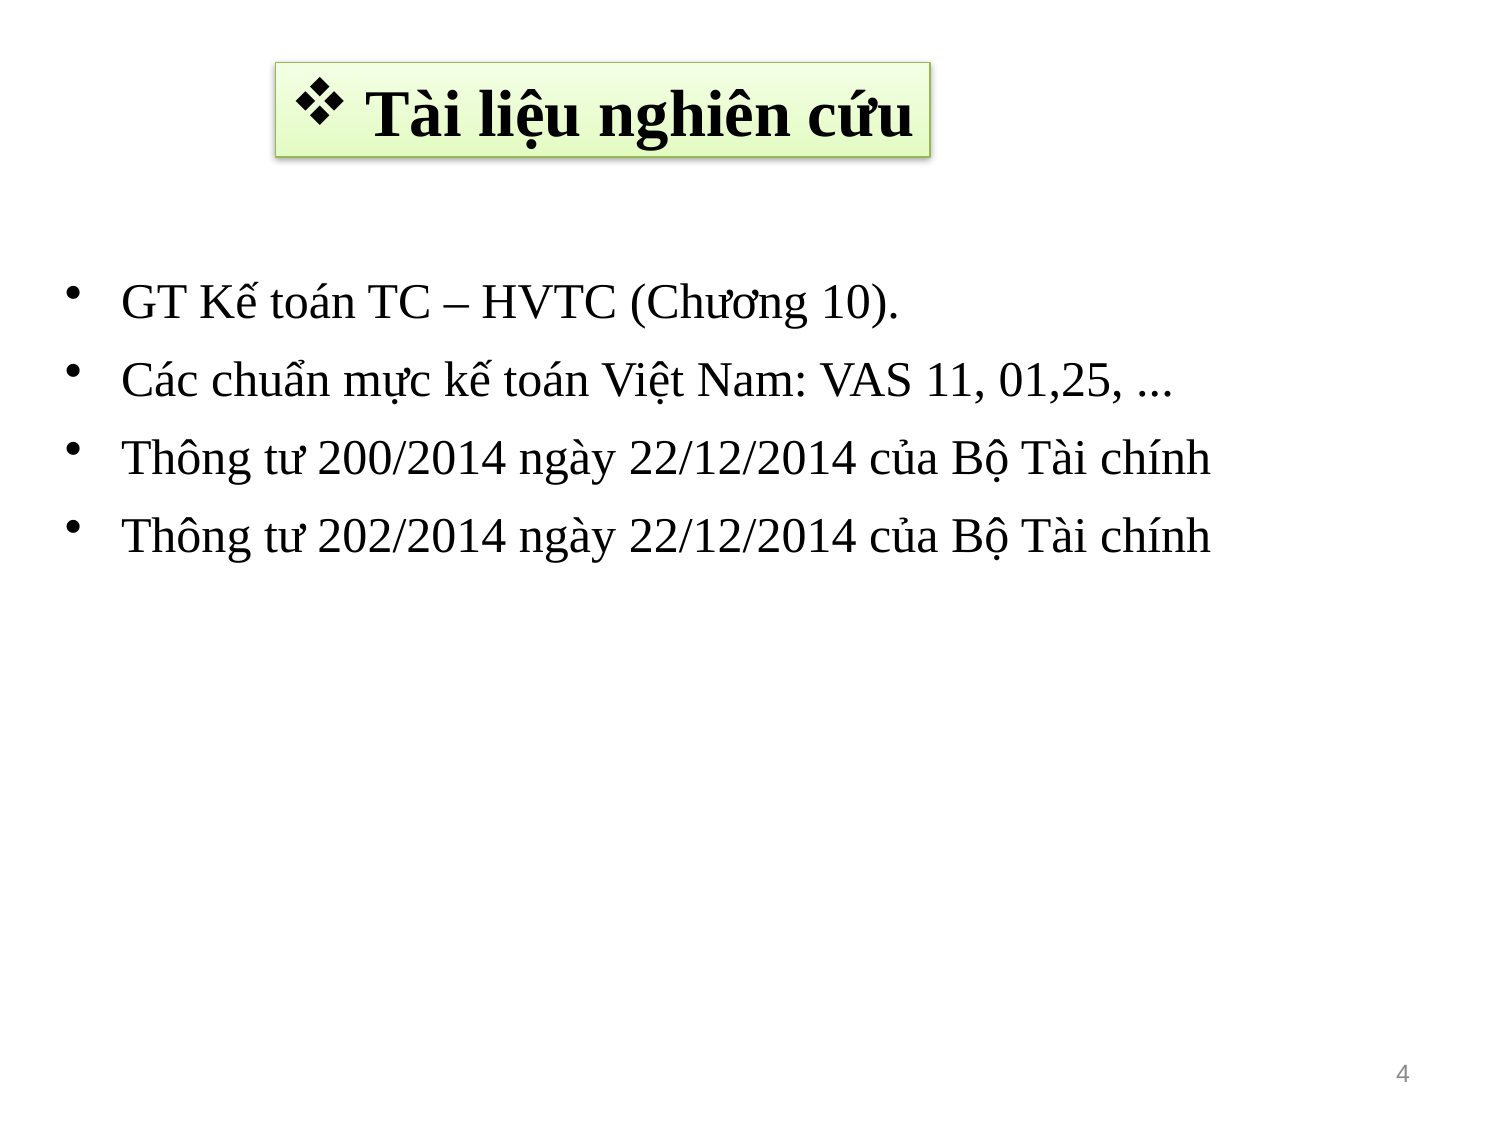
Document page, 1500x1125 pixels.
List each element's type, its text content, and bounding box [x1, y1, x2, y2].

text_box Tài liệu nghiên cứu [275, 62, 931, 158]
slide_number 4 [1074, 1042, 1425, 1103]
text_box GT Kế toán TC – HVTC (Chương 10). Các chuẩn mực kế toán Việt Nam: VAS 11, 01,25, ... Thông tư 200/2014 ngày 22/12/2014 của Bộ Tài chính Thông tư 202/2014 ngày 22/12/2014 của Bộ Tài chính [49, 243, 1475, 1000]
